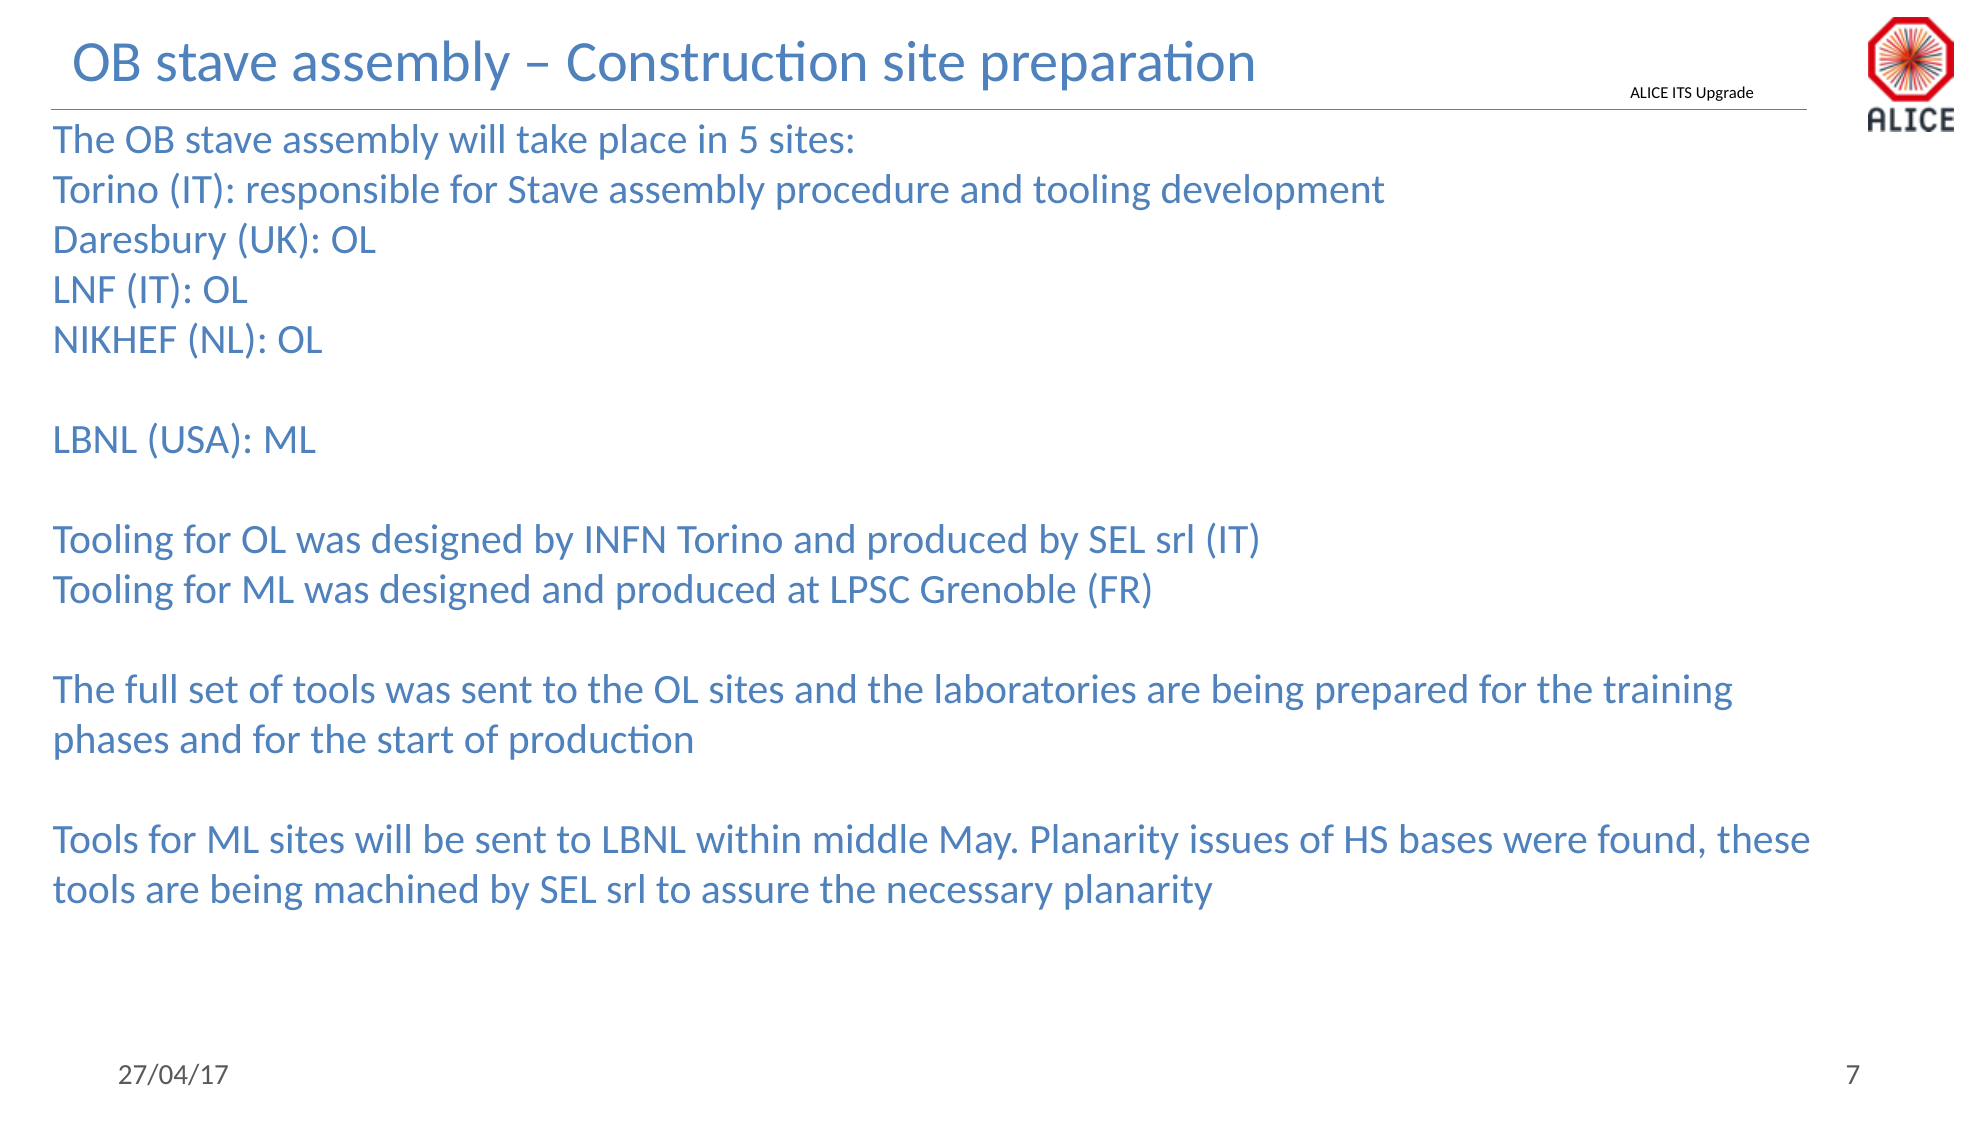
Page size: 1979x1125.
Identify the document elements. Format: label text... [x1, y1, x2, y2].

slide_number 7 [1417, 1042, 1880, 1103]
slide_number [98, 1042, 561, 1103]
text_box The OB stave assembly will take place in 5 sites: Torino (IT): responsible for Stave assembly procedure and tooling development Daresbury (UK): OL LNF (IT): OL NIKHEF (NL): OL LBNL (USA): ML Tooling for OL was designed by INFN Torino and produced by SEL srl (IT) Tooling for ML was designed and produced at LPSC Grenoble (FR) The full set of tools was sent to the OL sites and the laboratories are being prepared for the training phases and for the start of production Tools for ML sites will be sent to LBNL within middle May. Planarity issues of HS bases were found, these tools are being machined by SEL srl to assure the necessary planarity [32, 101, 1855, 723]
text_box OB stave assembly – Construction site preparation [57, 15, 1273, 101]
picture [1868, 17, 1954, 132]
